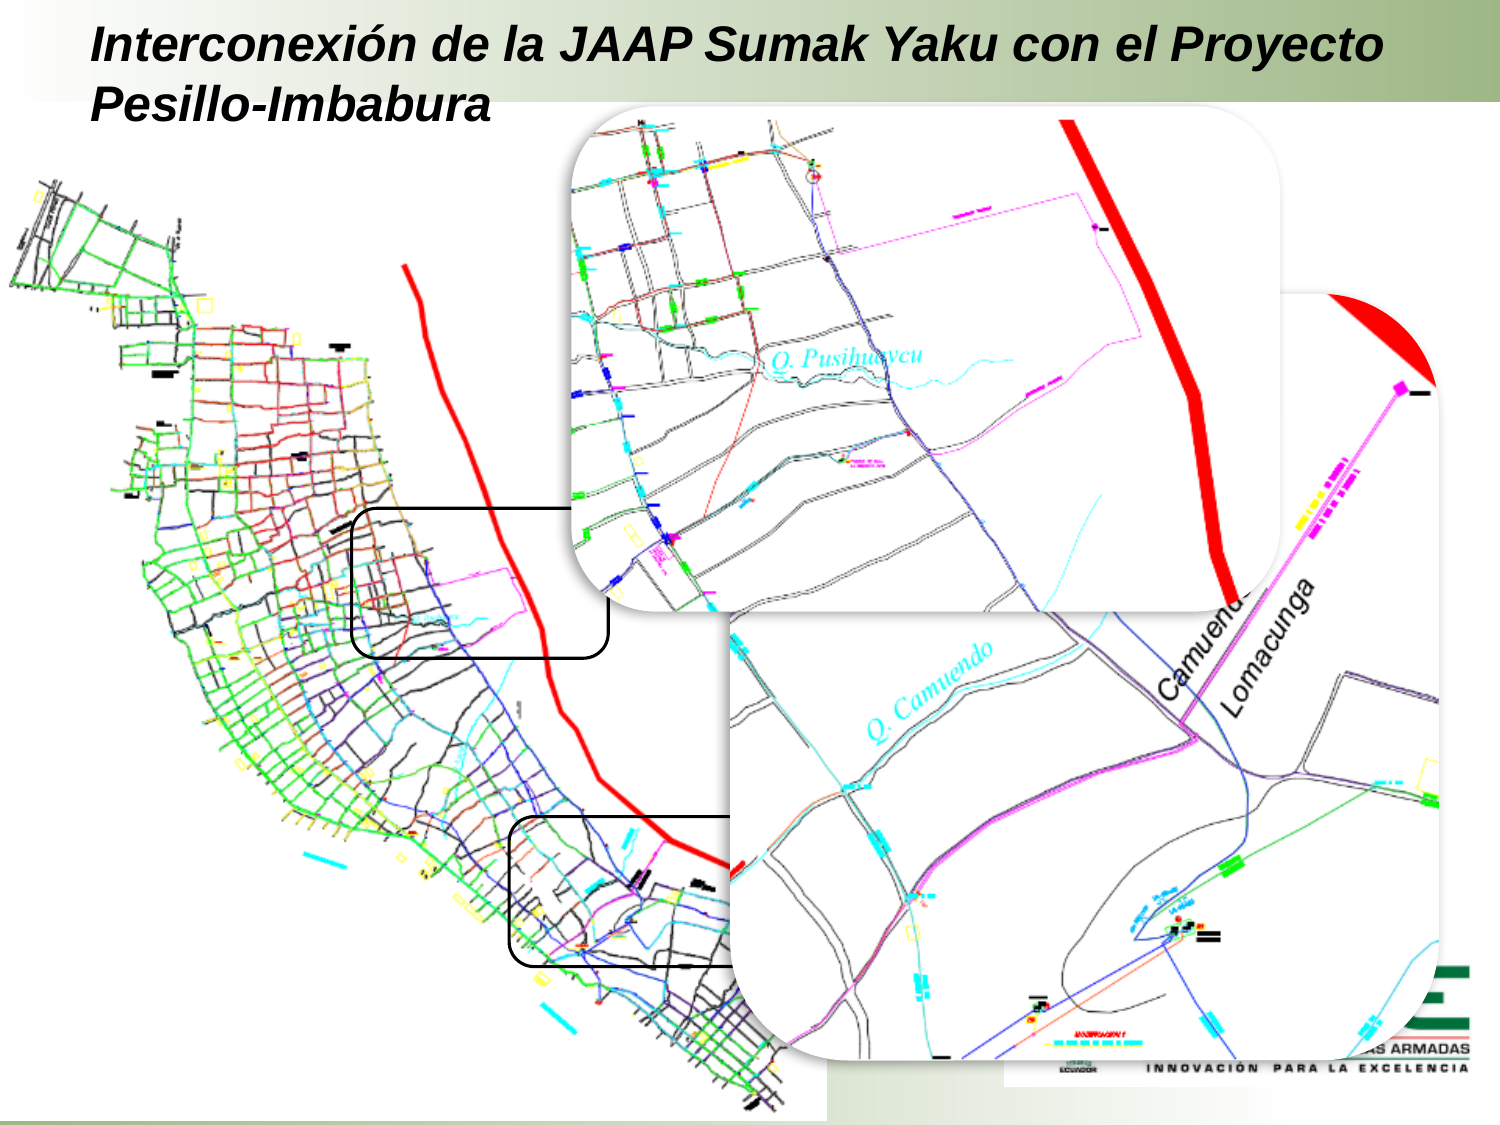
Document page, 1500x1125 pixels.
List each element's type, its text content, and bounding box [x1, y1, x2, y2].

text_box Interconexión de la JAAP Sumak Yaku con el Proyecto Pesillo-Imbabura [74, 4, 1425, 192]
picture [0, 106, 1479, 1121]
